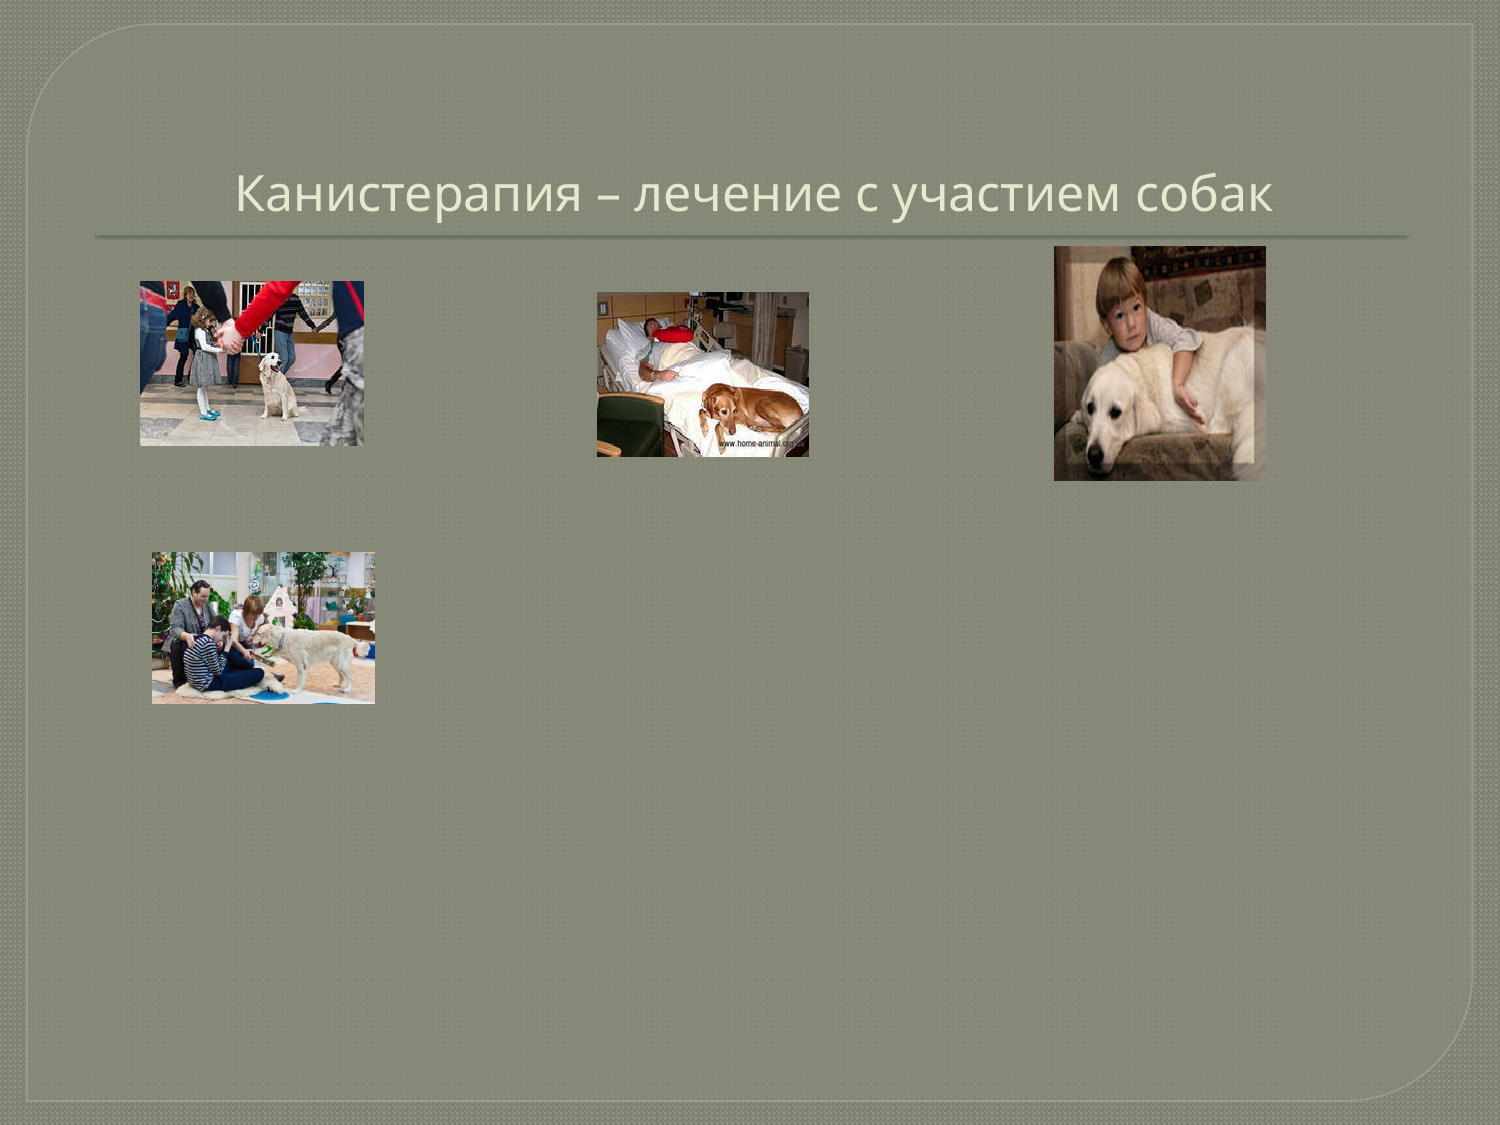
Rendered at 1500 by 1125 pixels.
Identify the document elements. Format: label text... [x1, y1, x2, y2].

picture [597, 292, 809, 458]
title Канистерапия – лечение с участием собак [75, 41, 1425, 230]
picture [152, 551, 376, 704]
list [140, 280, 364, 446]
picture [1054, 245, 1266, 481]
